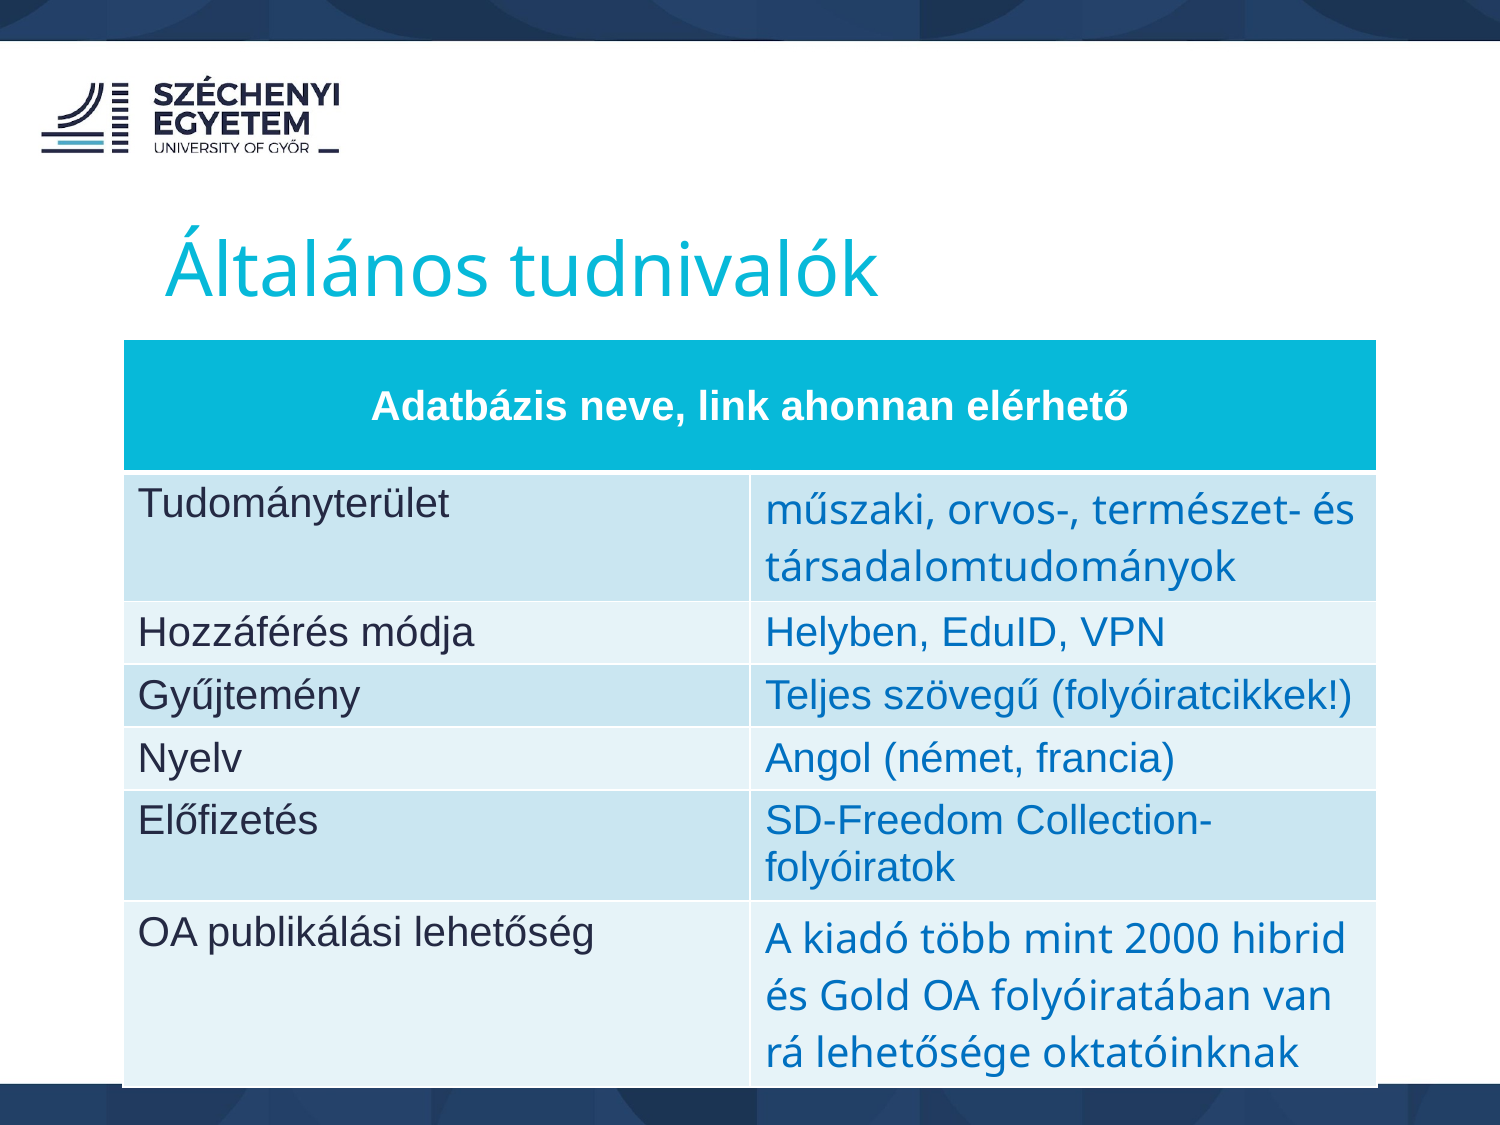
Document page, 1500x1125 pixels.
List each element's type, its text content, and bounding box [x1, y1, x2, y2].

table_cell Teljes szövegű (folyóiratcikkek!) [751, 665, 1376, 726]
table_cell Gyűjtemény [124, 665, 749, 726]
table_cell Hozzáférés módja [124, 602, 749, 663]
table_cell Előfizetés [124, 791, 749, 900]
table_cell műszaki, orvos-, természet- és társadalomtudományok [751, 475, 1376, 601]
table_cell OA publikálási lehetőség [124, 902, 749, 1086]
table_cell Nyelv [124, 728, 749, 789]
table_cell Tudományterület [124, 475, 749, 601]
table_cell Helyben, EduID, VPN [751, 602, 1376, 663]
table_cell Angol (német, francia) [751, 728, 1376, 789]
text_box Általános tudnivalók [150, 224, 1071, 315]
table_cell A kiadó több mint 2000 hibrid és Gold OA folyóiratában van rá lehetősége oktatóinknak [751, 902, 1376, 1086]
table_header Adatbázis neve, link ahonnan elérhető [124, 340, 1376, 470]
picture [0, 0, 1500, 1125]
table_cell SD-Freedom Collection-folyóiratok [751, 791, 1376, 900]
